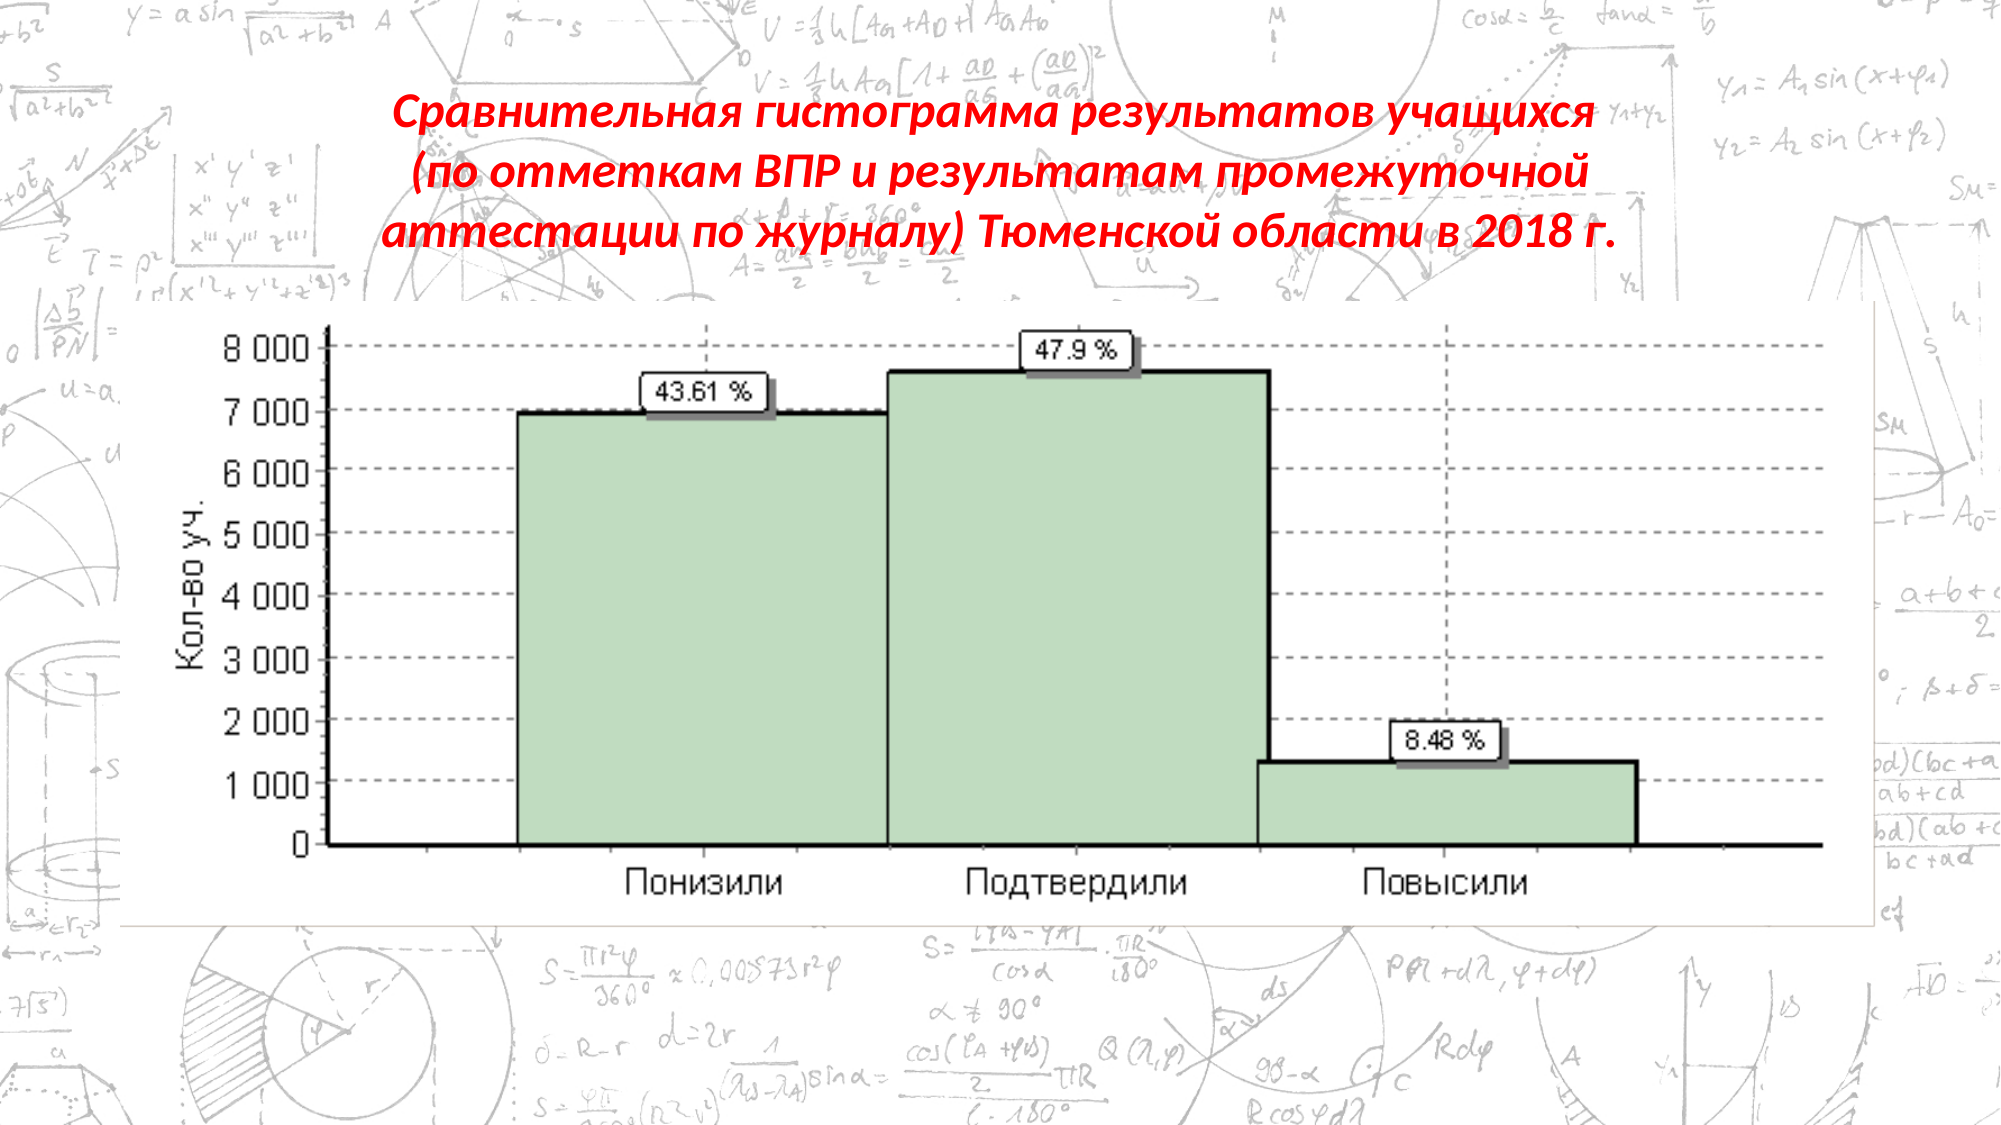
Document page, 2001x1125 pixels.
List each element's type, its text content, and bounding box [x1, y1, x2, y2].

slide_number 9 [1412, 1042, 1863, 1103]
text_box Сравнительная гистограмма результатов учащихся (по отметкам ВПР и результатам промежуточной аттестации по журналу) Тюменской области в 2018 г. [287, 24, 1713, 301]
picture [0, 0, 2001, 1125]
